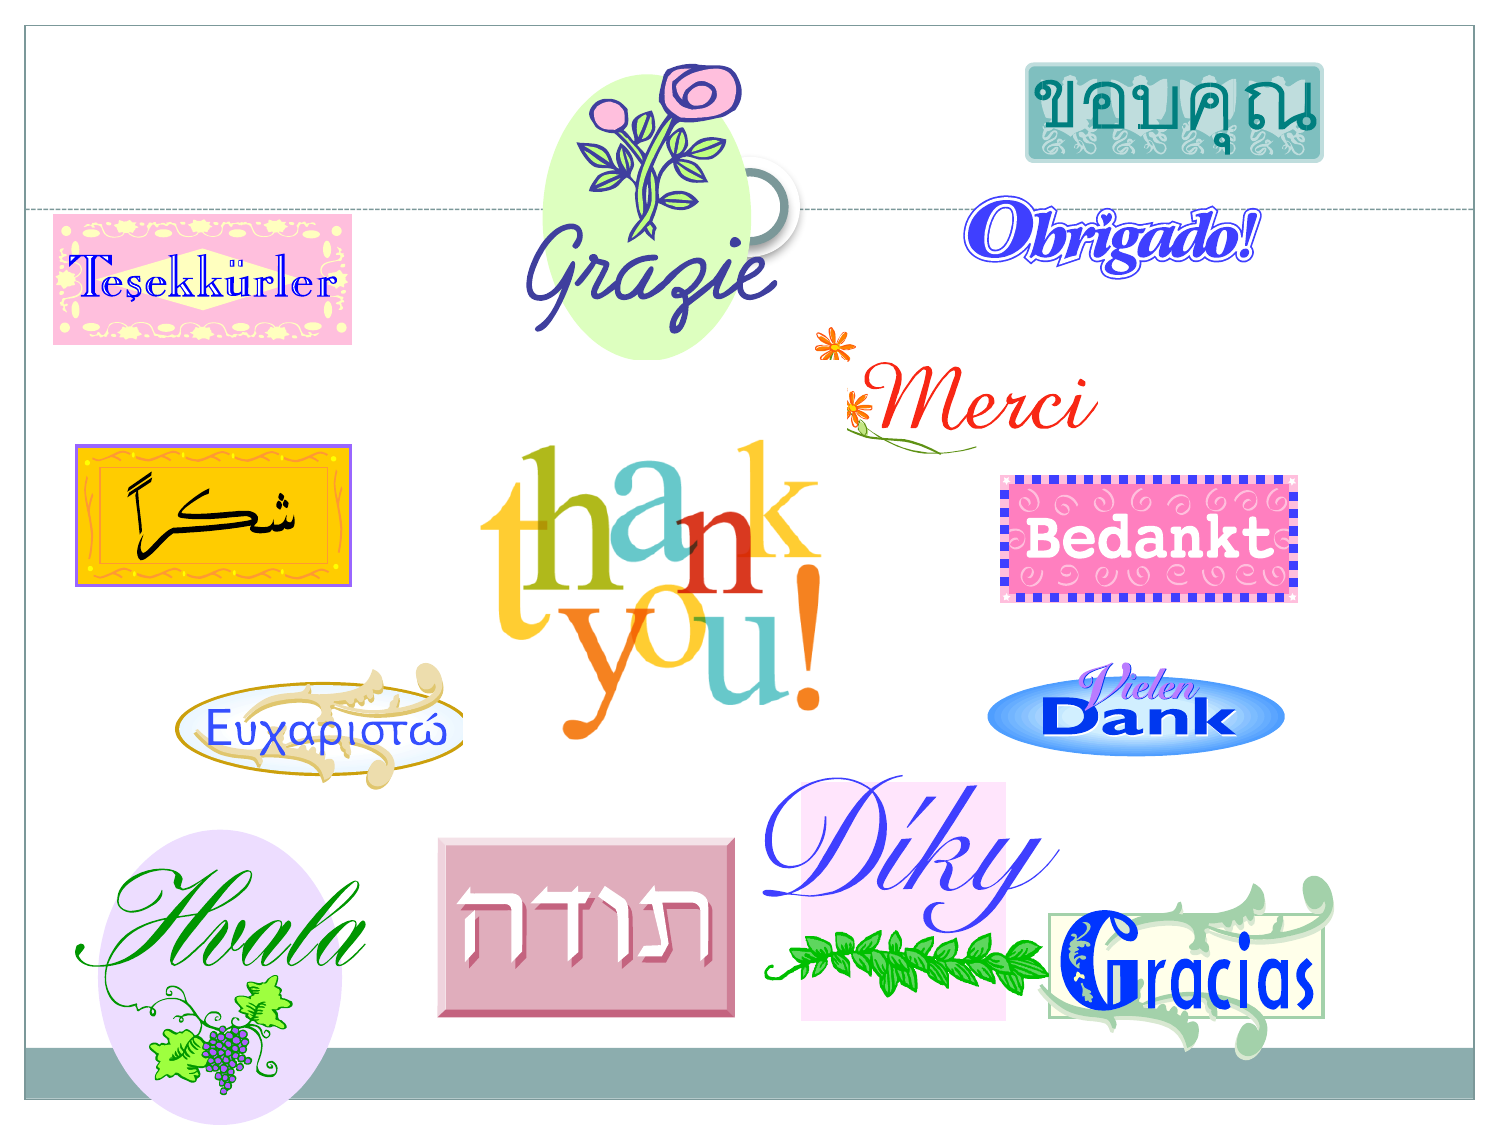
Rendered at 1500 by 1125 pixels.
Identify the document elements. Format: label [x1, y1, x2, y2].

picture [987, 662, 1285, 757]
picture [1024, 62, 1325, 164]
picture [74, 829, 366, 1125]
picture [762, 774, 1337, 1063]
picture [962, 195, 1262, 280]
picture [437, 837, 736, 1018]
picture [52, 213, 353, 346]
picture [999, 474, 1299, 603]
picture [74, 443, 353, 588]
picture [174, 62, 1100, 792]
